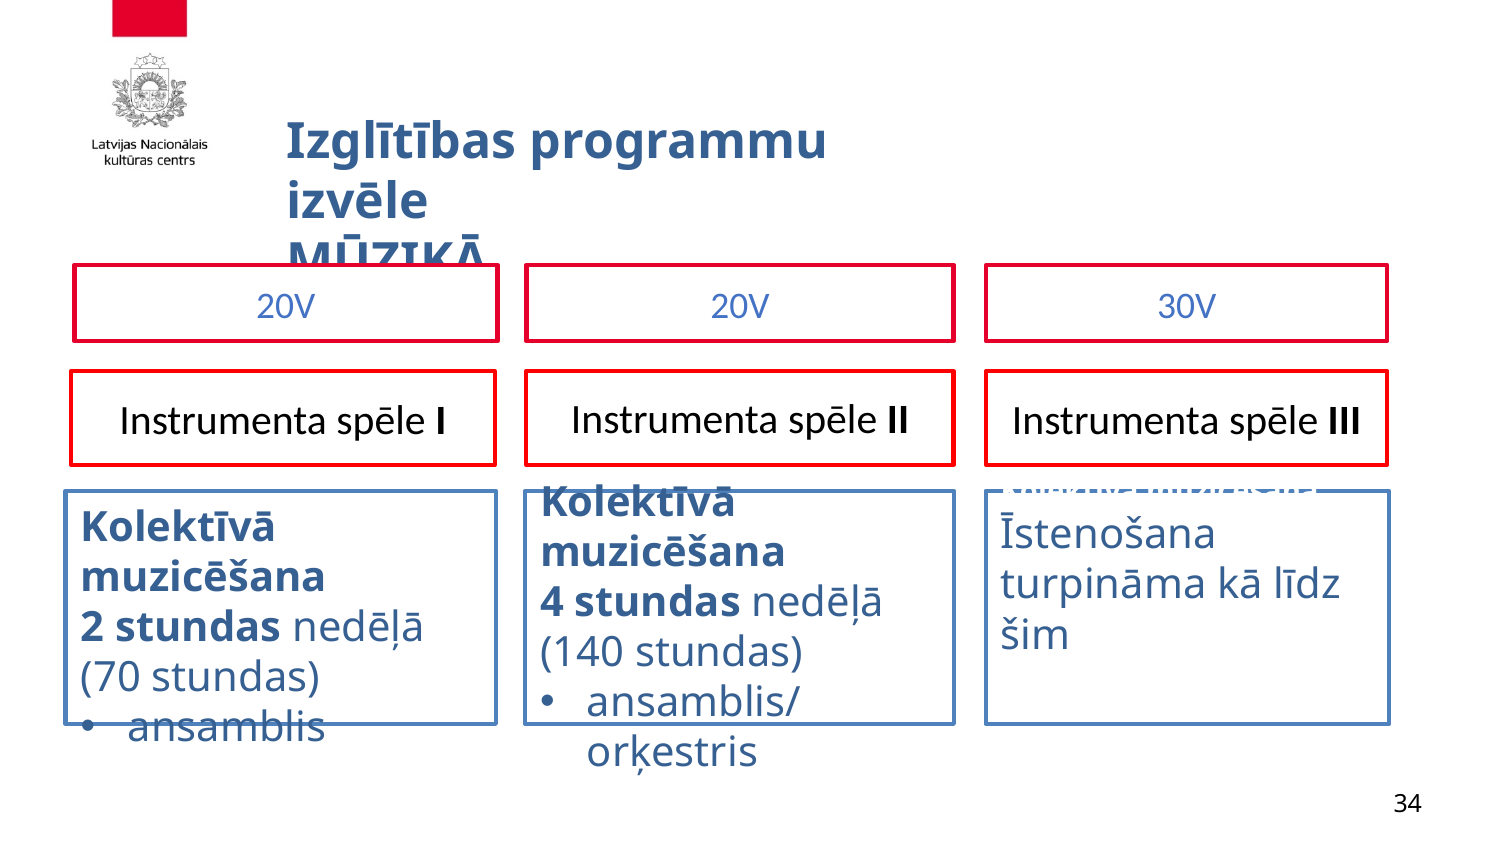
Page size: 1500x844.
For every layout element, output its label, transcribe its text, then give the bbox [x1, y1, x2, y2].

text_box ​ Kolektīvā muzicēšana 4 stundas nedēļā (140 stundas) ansamblis/ orķestris [523, 489, 956, 726]
slide_number 34 [1087, 782, 1438, 827]
text_box 20V [524, 263, 956, 343]
text_box Instrumenta spēle II [524, 369, 956, 467]
text_box Kolektīvā muzicēšana 2 stundas nedēļā (70 stundas) ansamblis [63, 489, 498, 726]
text_box Izglītības programmu izvēle MŪZIKĀ [271, 100, 862, 219]
text_box Kolektīvā muzicēšana​ Īstenošana turpināma kā līdz šim [984, 489, 1391, 726]
text_box Instrumenta spēle III [984, 369, 1389, 467]
text_box 30V [984, 263, 1389, 343]
picture [48, 0, 252, 226]
text_box Instrumenta spēle I [69, 369, 497, 467]
text_box 20V [72, 263, 500, 343]
